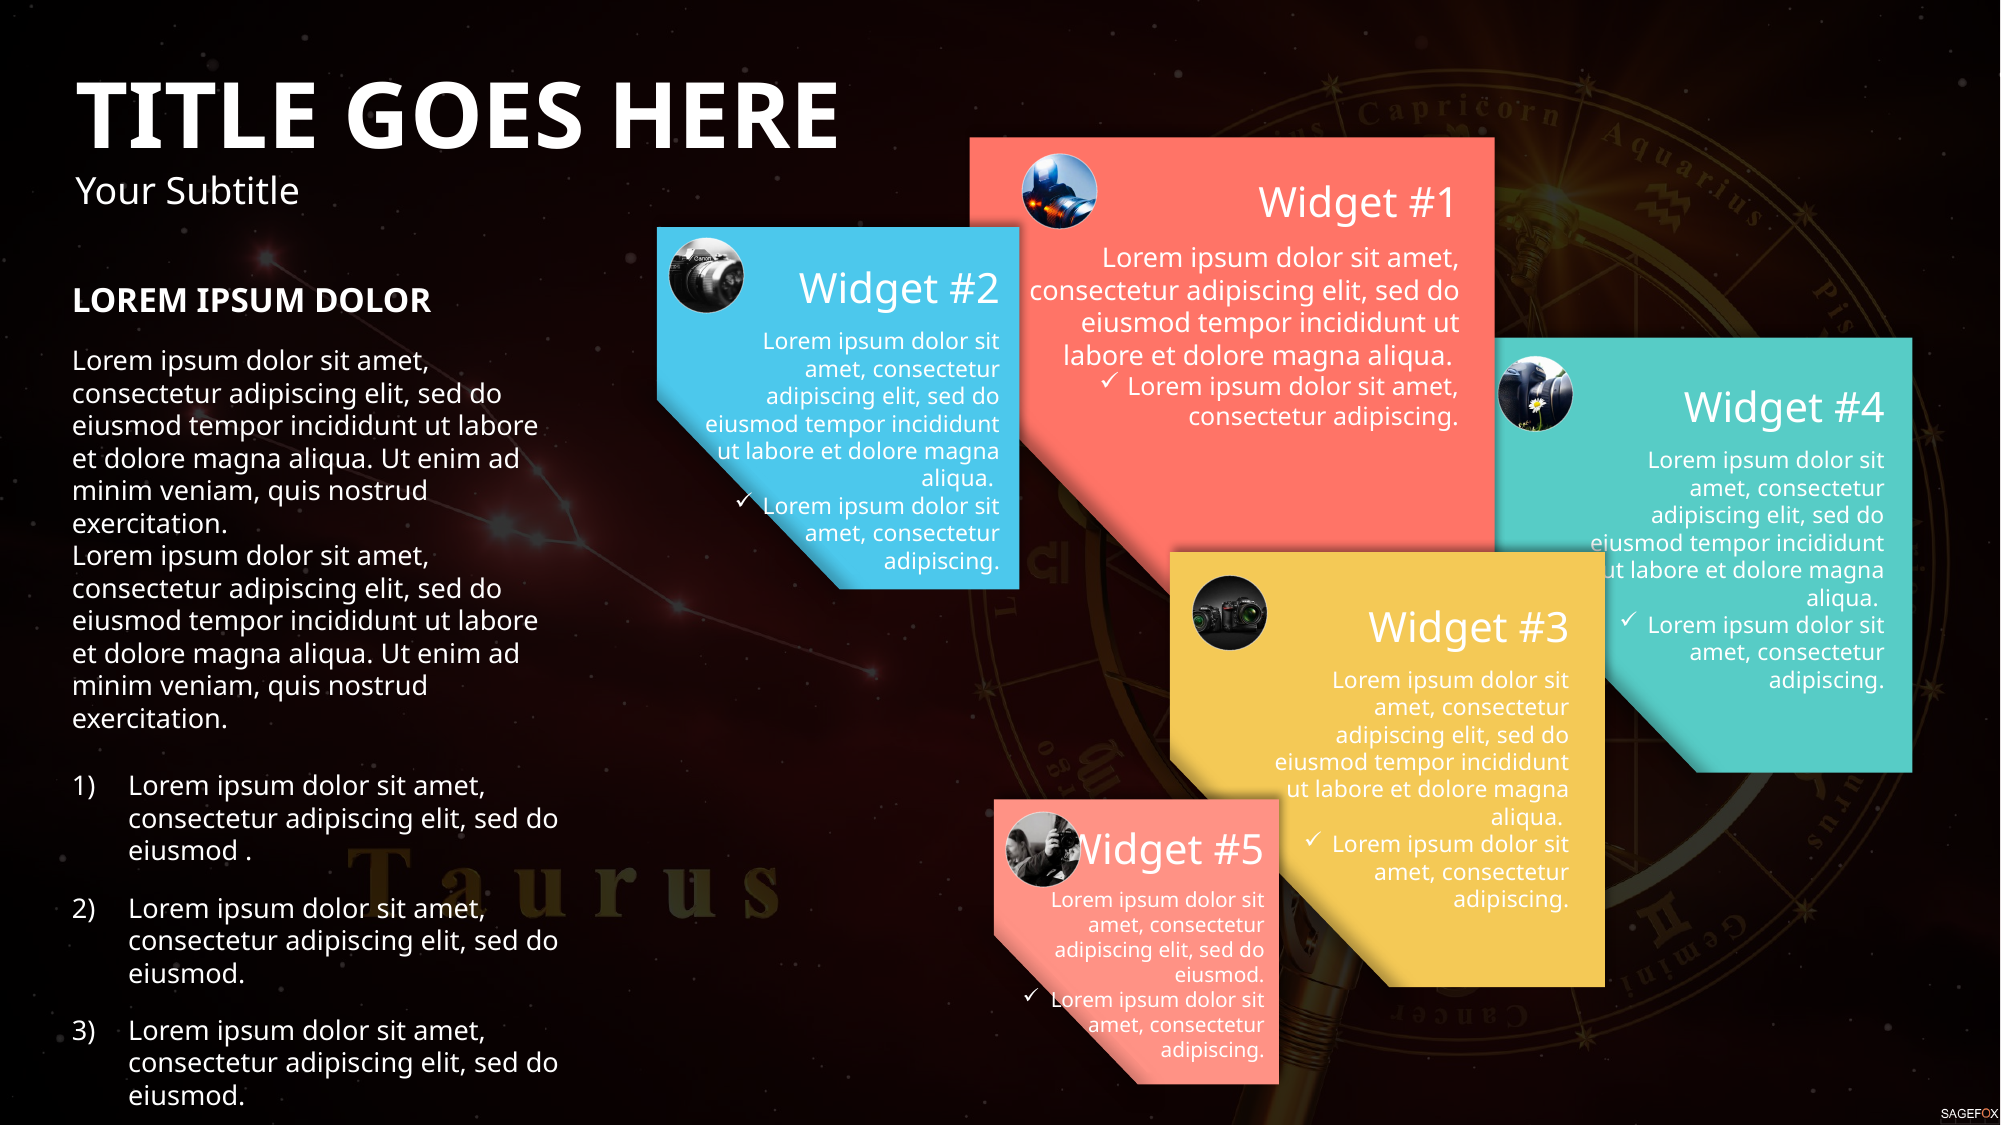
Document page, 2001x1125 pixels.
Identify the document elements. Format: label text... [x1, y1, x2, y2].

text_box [993, 799, 1279, 1085]
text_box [1495, 337, 1913, 773]
text_box LOREM IPSUM DOLOR Lorem ipsum dolor sit amet, consectetur adipiscing elit, sed do eiusmod tempor incididunt ut labore et dolore magna aliqua. Ut enim ad minim veniam, quis nostrud exercitation. Lorem ipsum dolor sit amet, consectetur adipiscing elit, sed do eiusmod tempor incididunt ut labore et dolore magna aliqua. Ut enim ad minim veniam, quis nostrud exercitation. Lorem ipsum dolor sit amet, consectetur adipiscing elit, sed do eiusmod . Lorem ipsum dolor sit amet, consectetur adipiscing elit, sed do eiusmod. Lorem ipsum dolor sit amet, consectetur adipiscing elit, sed do eiusmod. [57, 271, 575, 1119]
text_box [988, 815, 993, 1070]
picture [0, 0, 2001, 1125]
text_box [656, 226, 1020, 590]
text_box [969, 137, 1495, 663]
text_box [1169, 552, 1605, 988]
text_box TITLE GOES HERE Your Subtitle [60, 49, 1036, 220]
